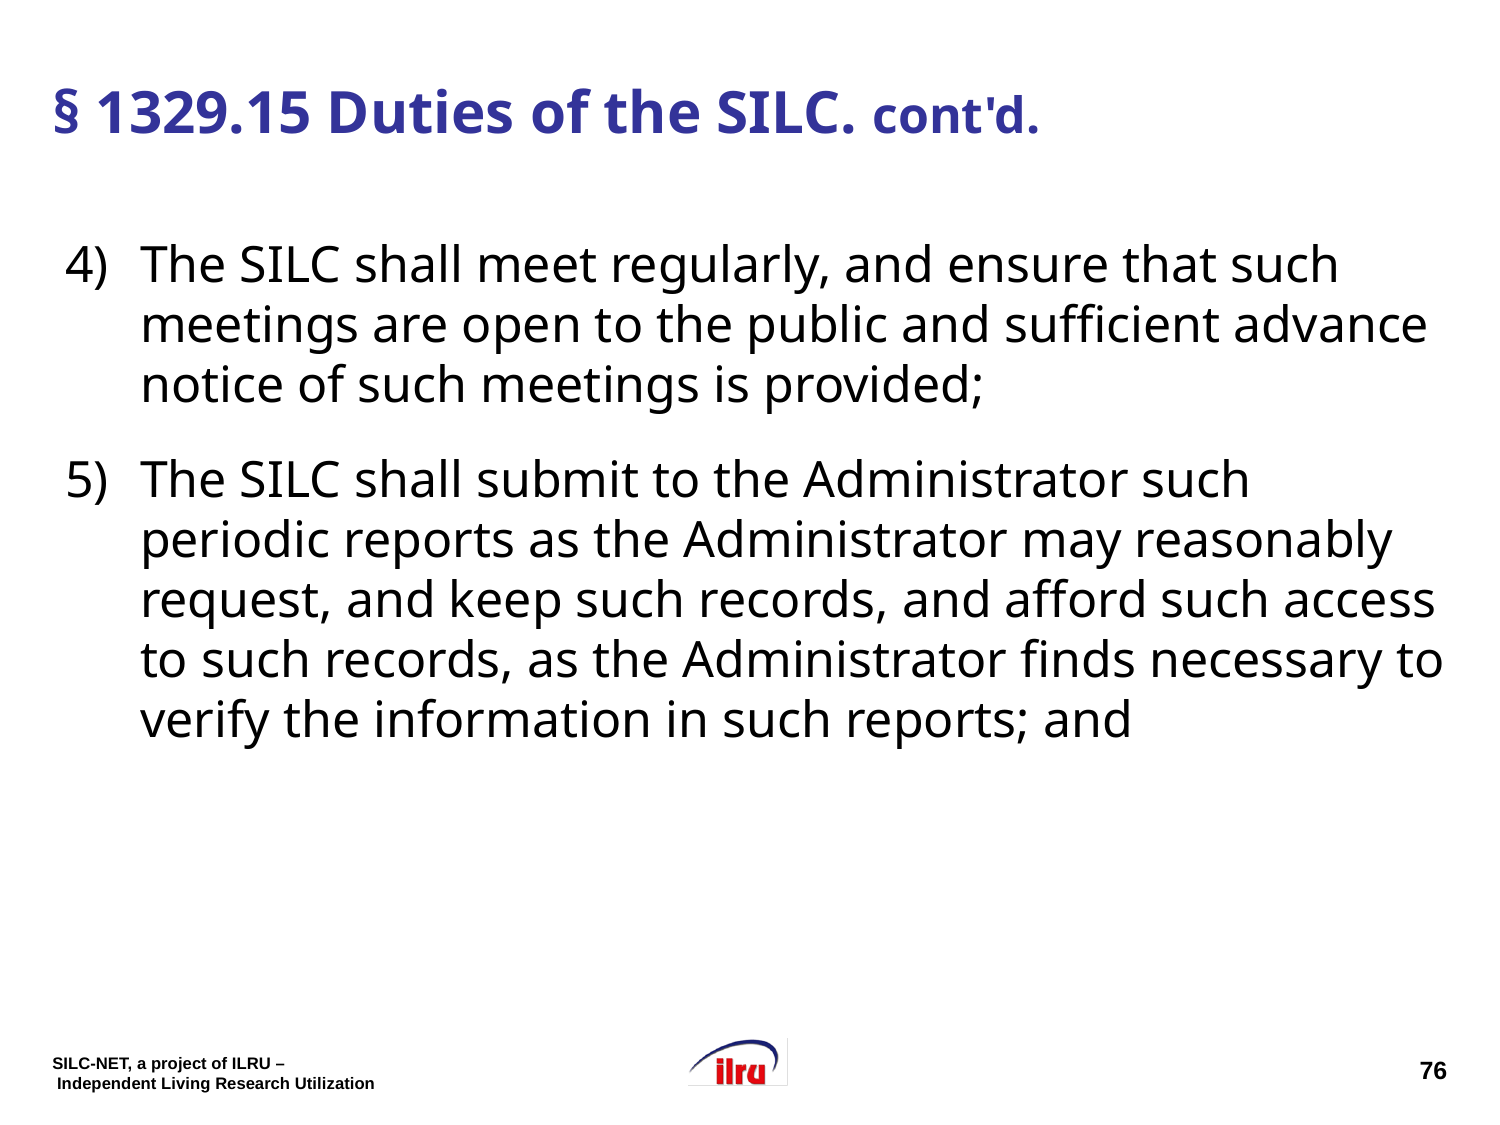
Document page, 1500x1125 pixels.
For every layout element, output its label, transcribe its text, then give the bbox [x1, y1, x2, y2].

picture [687, 1037, 788, 1086]
list The SILC shall meet regularly, and ensure that such meetings are open to the public and sufficient advance notice of such meetings is provided; The SILC shall submit to the Administrator such periodic reports as the Administrator may reasonably request, and keep such records, and afford such access to such records, as the Administrator finds necessary to verify the information in such reports; and [49, 224, 1463, 1026]
title § 1329.15 Duties of the SILC. cont'd. [37, 44, 1463, 176]
slide_number 76 [1074, 1047, 1463, 1088]
